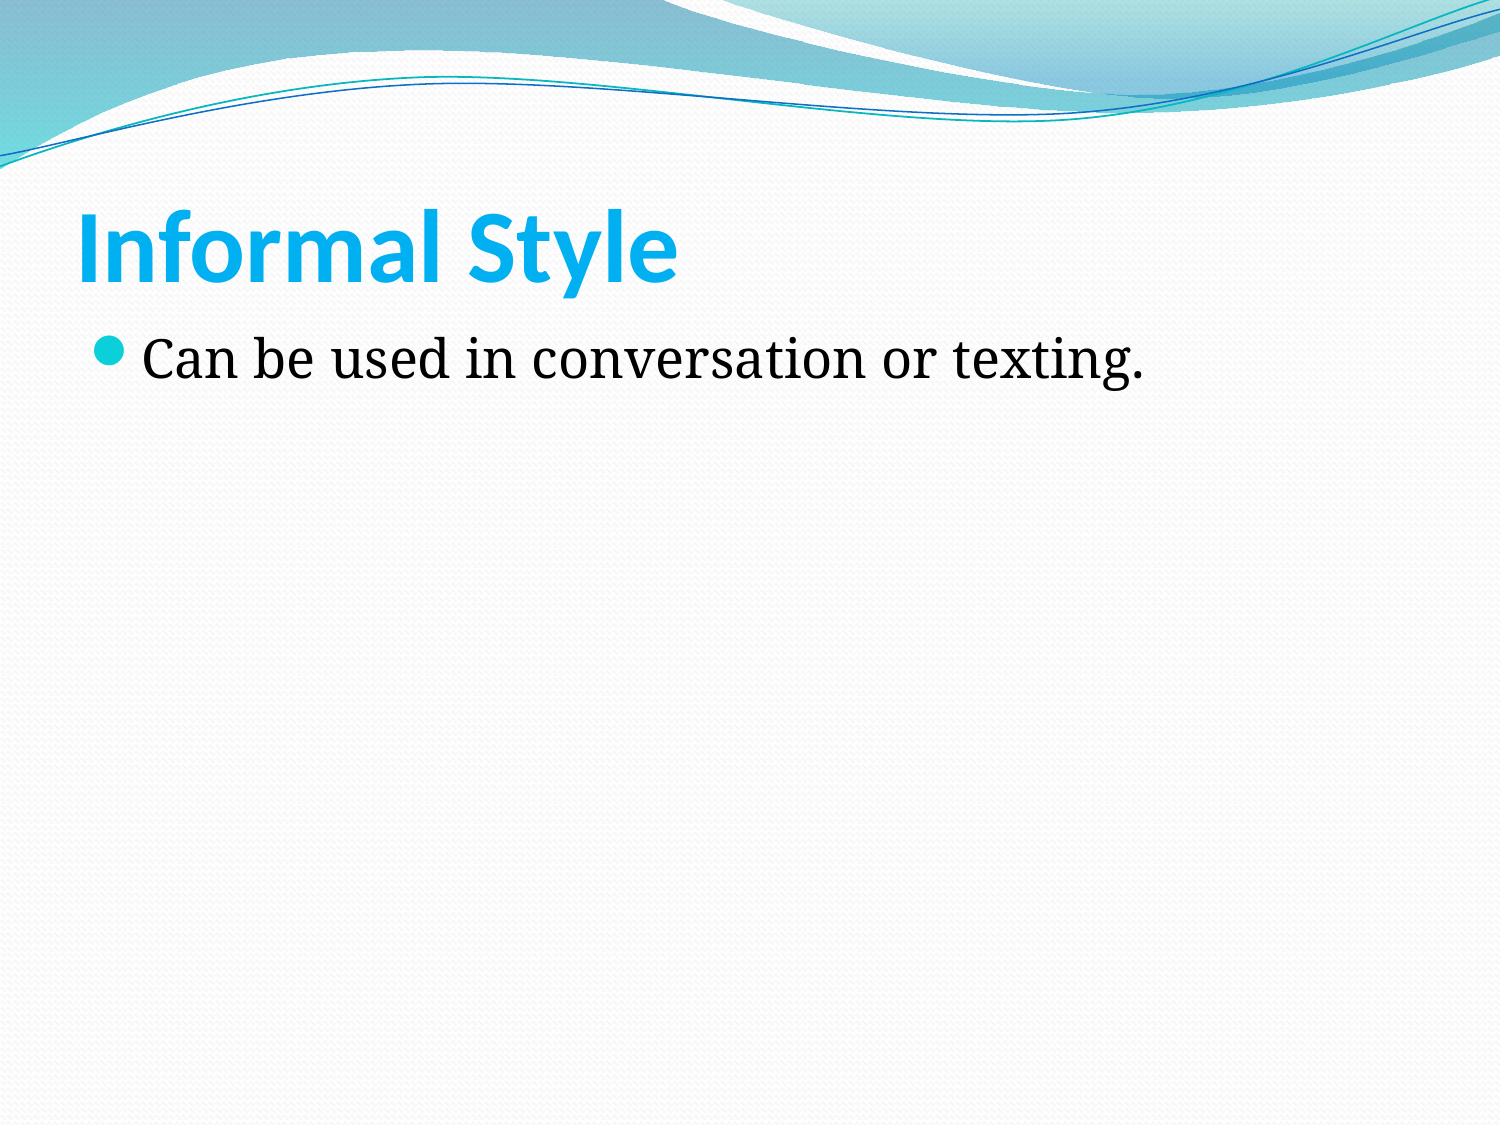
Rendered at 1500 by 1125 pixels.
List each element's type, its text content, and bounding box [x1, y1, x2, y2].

title Informal Style [75, 115, 1425, 303]
list Can be used in conversation or texting. [75, 317, 1425, 1038]
